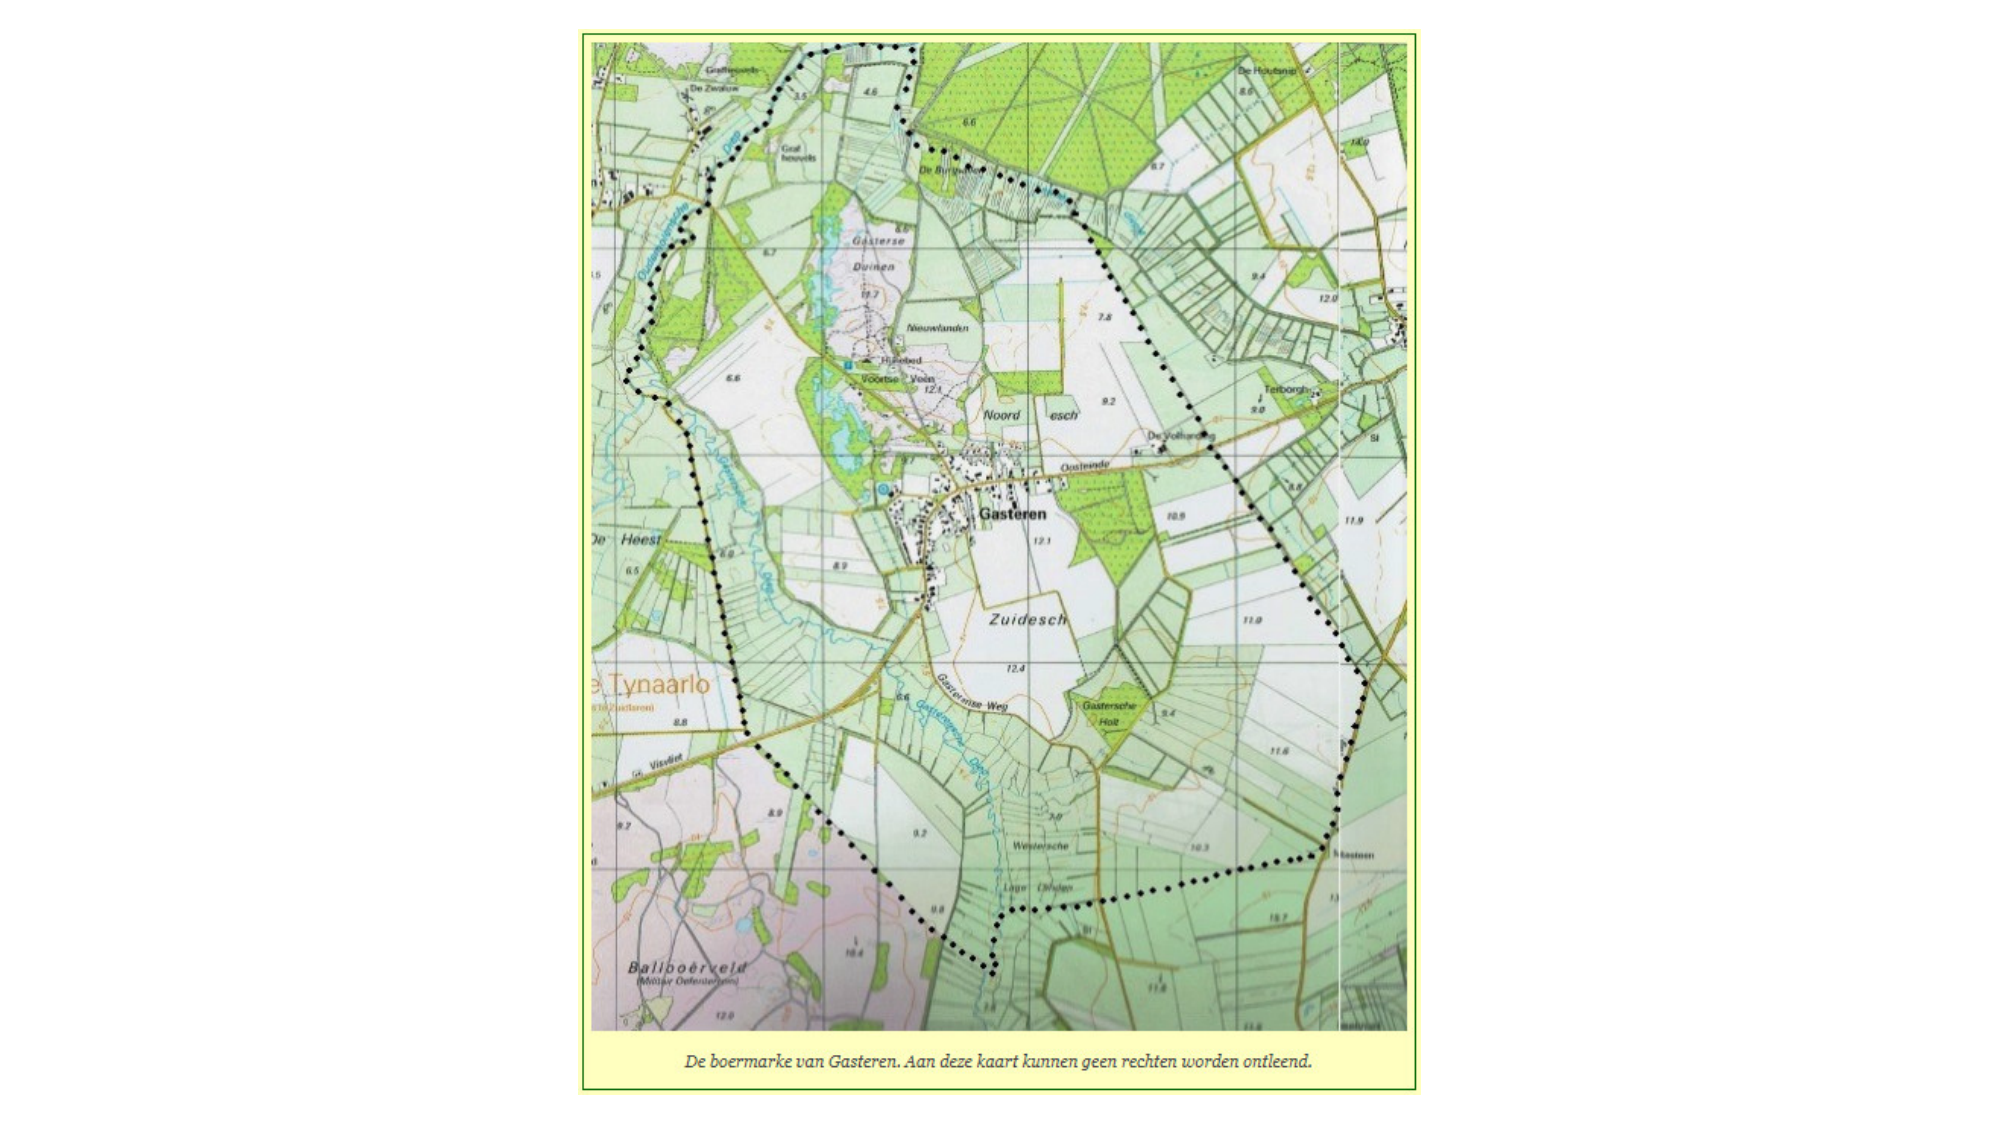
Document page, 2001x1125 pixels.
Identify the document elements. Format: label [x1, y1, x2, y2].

picture [578, 29, 1422, 1095]
